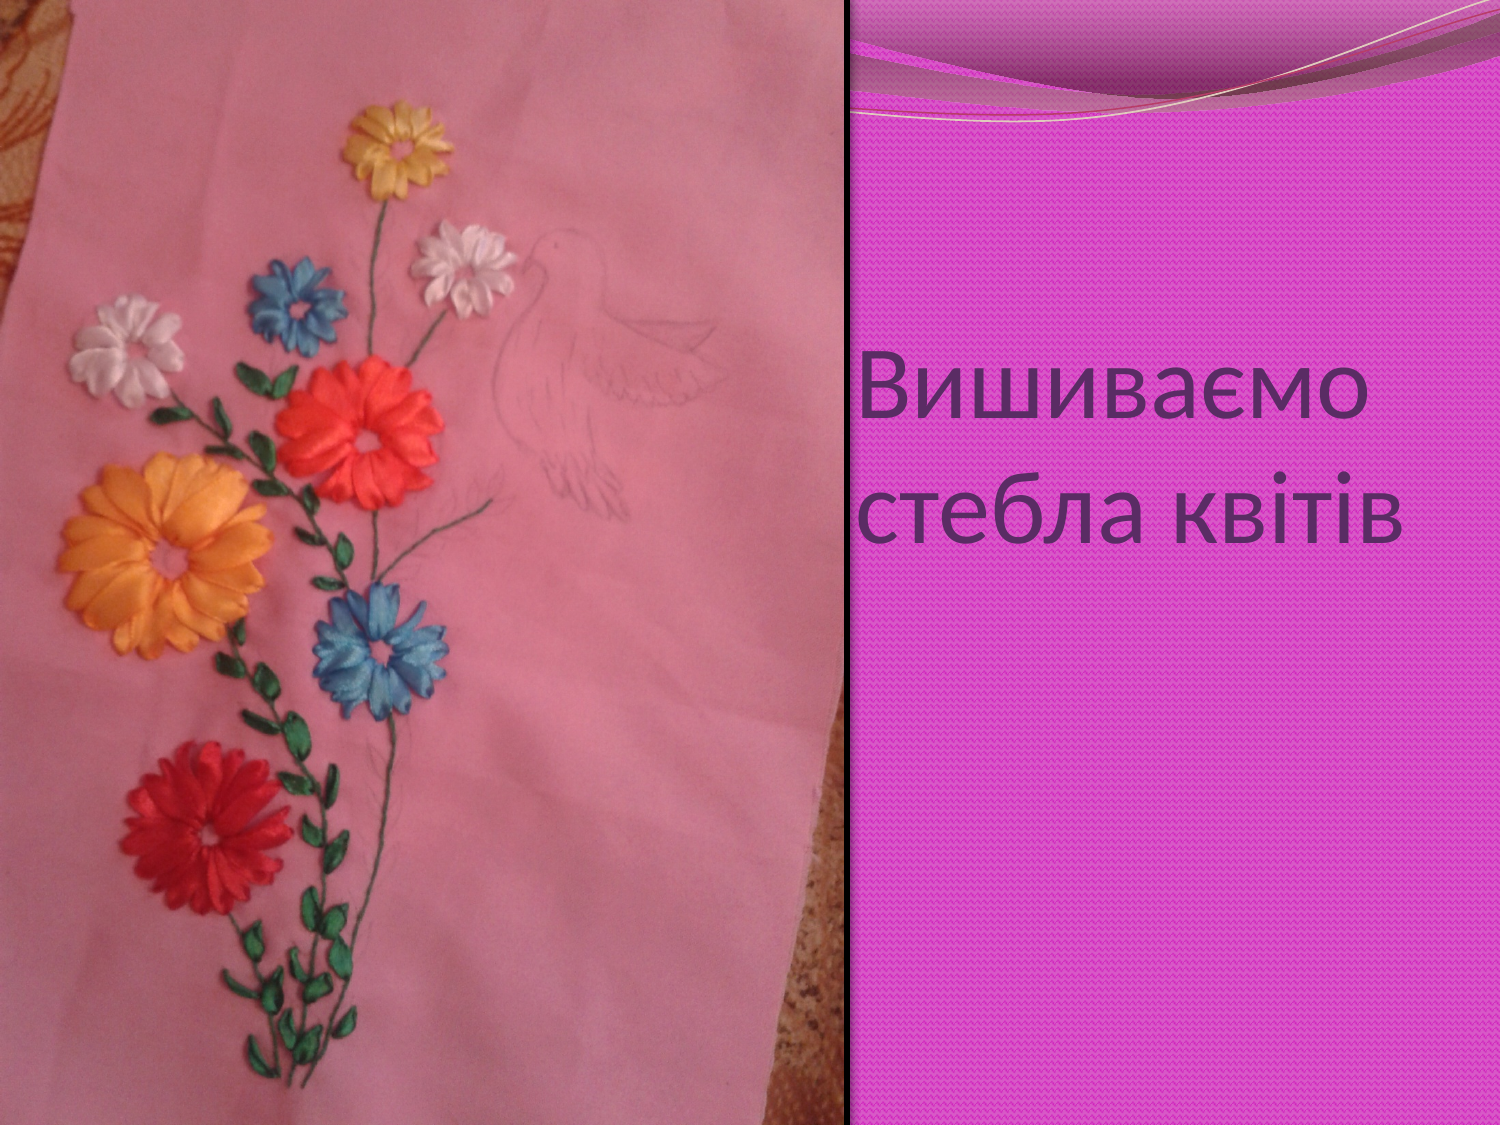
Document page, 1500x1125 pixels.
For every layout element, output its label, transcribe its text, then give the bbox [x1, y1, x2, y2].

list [0, 0, 844, 1125]
title Вишиваємо стебла квітів [859, 0, 1425, 565]
